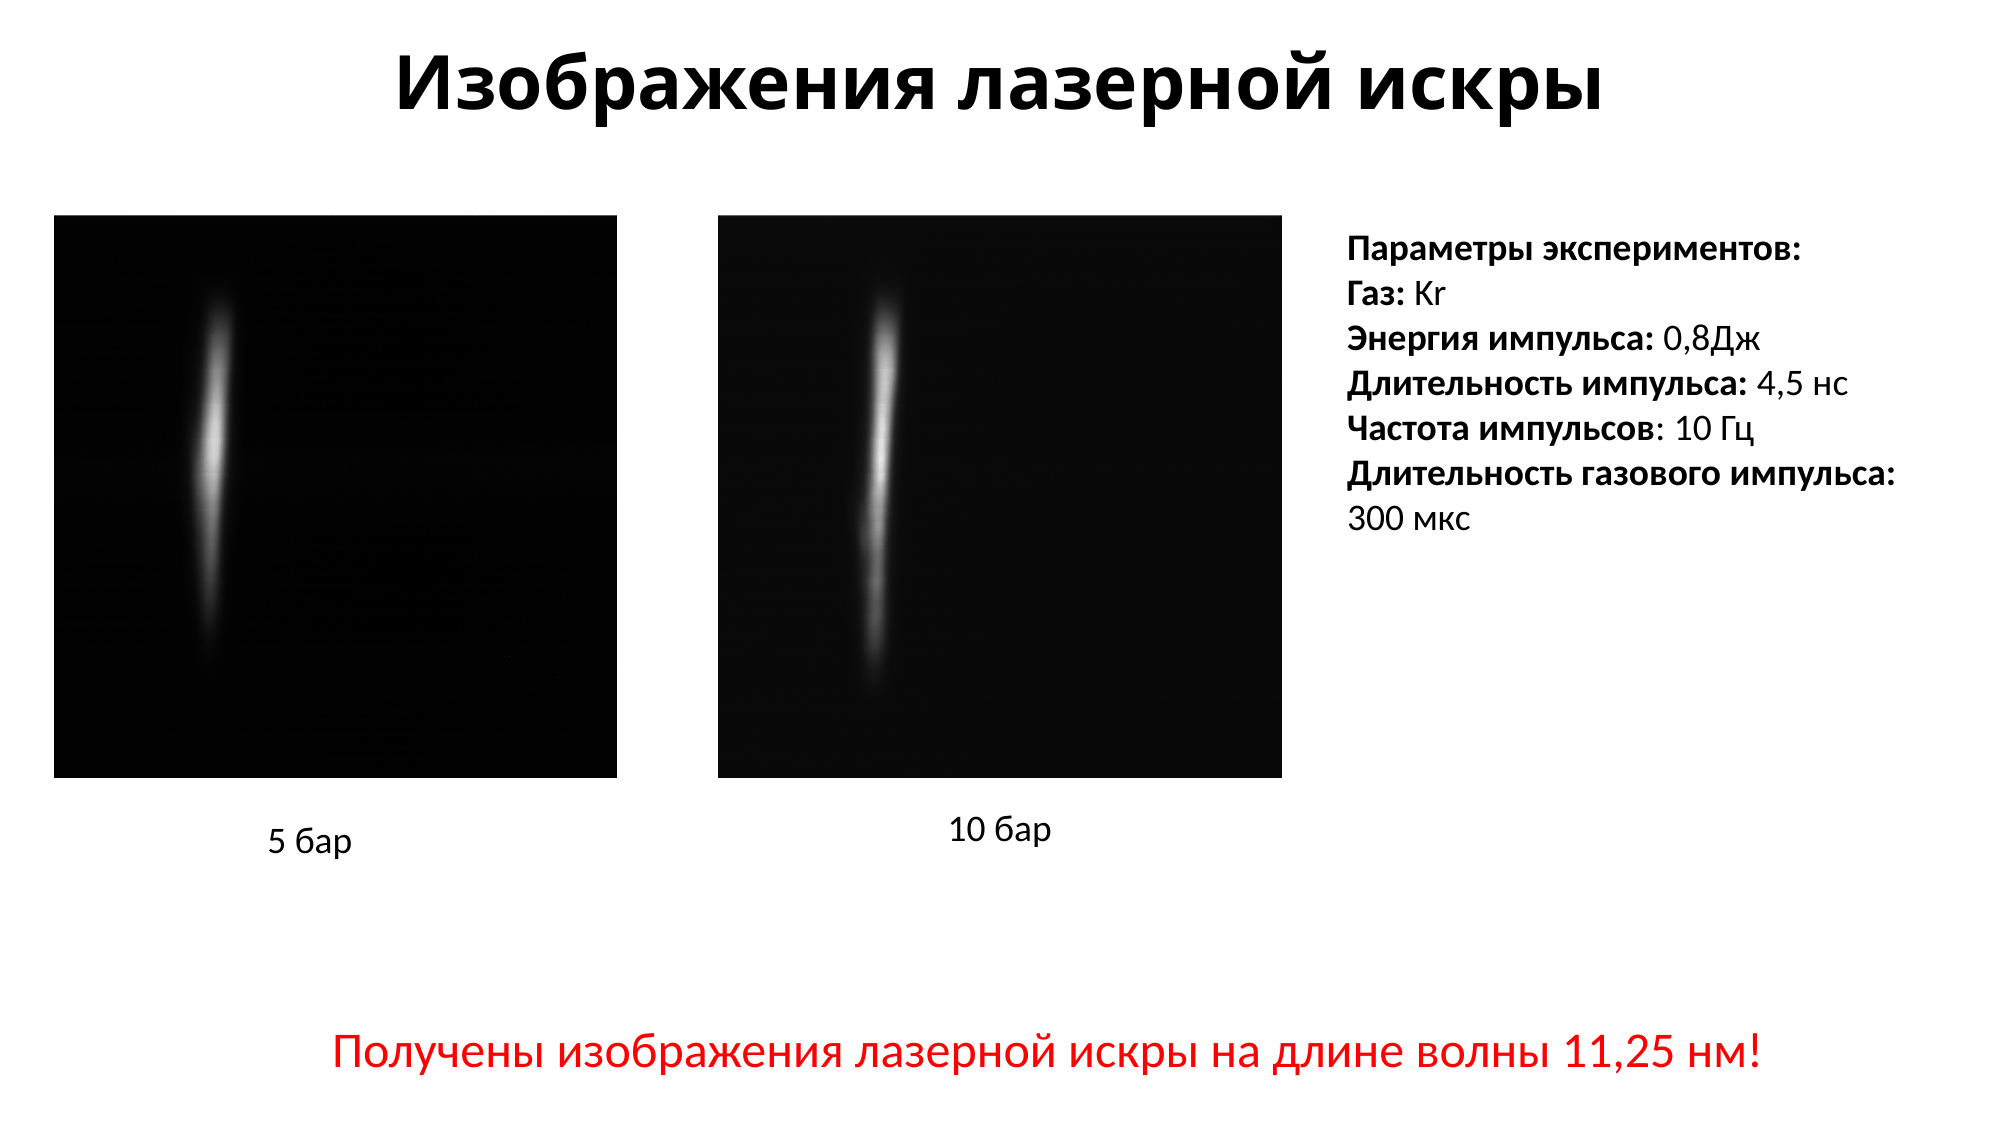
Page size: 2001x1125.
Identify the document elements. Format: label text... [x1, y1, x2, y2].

text_box 5 бар [252, 808, 368, 869]
text_box 10 бар [933, 796, 1067, 857]
text_box Получены изображения лазерной искры на длине волны 11,25 нм! [317, 1010, 1780, 1085]
picture [718, 215, 1282, 778]
picture [54, 215, 617, 778]
text_box Параметры экспериментов: Газ: Kr Энергия импульса: 0,8Дж Длительность импульса: 4,5 нс Частота импульсов: 10 Гц Длительность газового импульса: 300 мкс [1332, 215, 1922, 545]
title Изображения лазерной искры [137, 17, 1863, 153]
